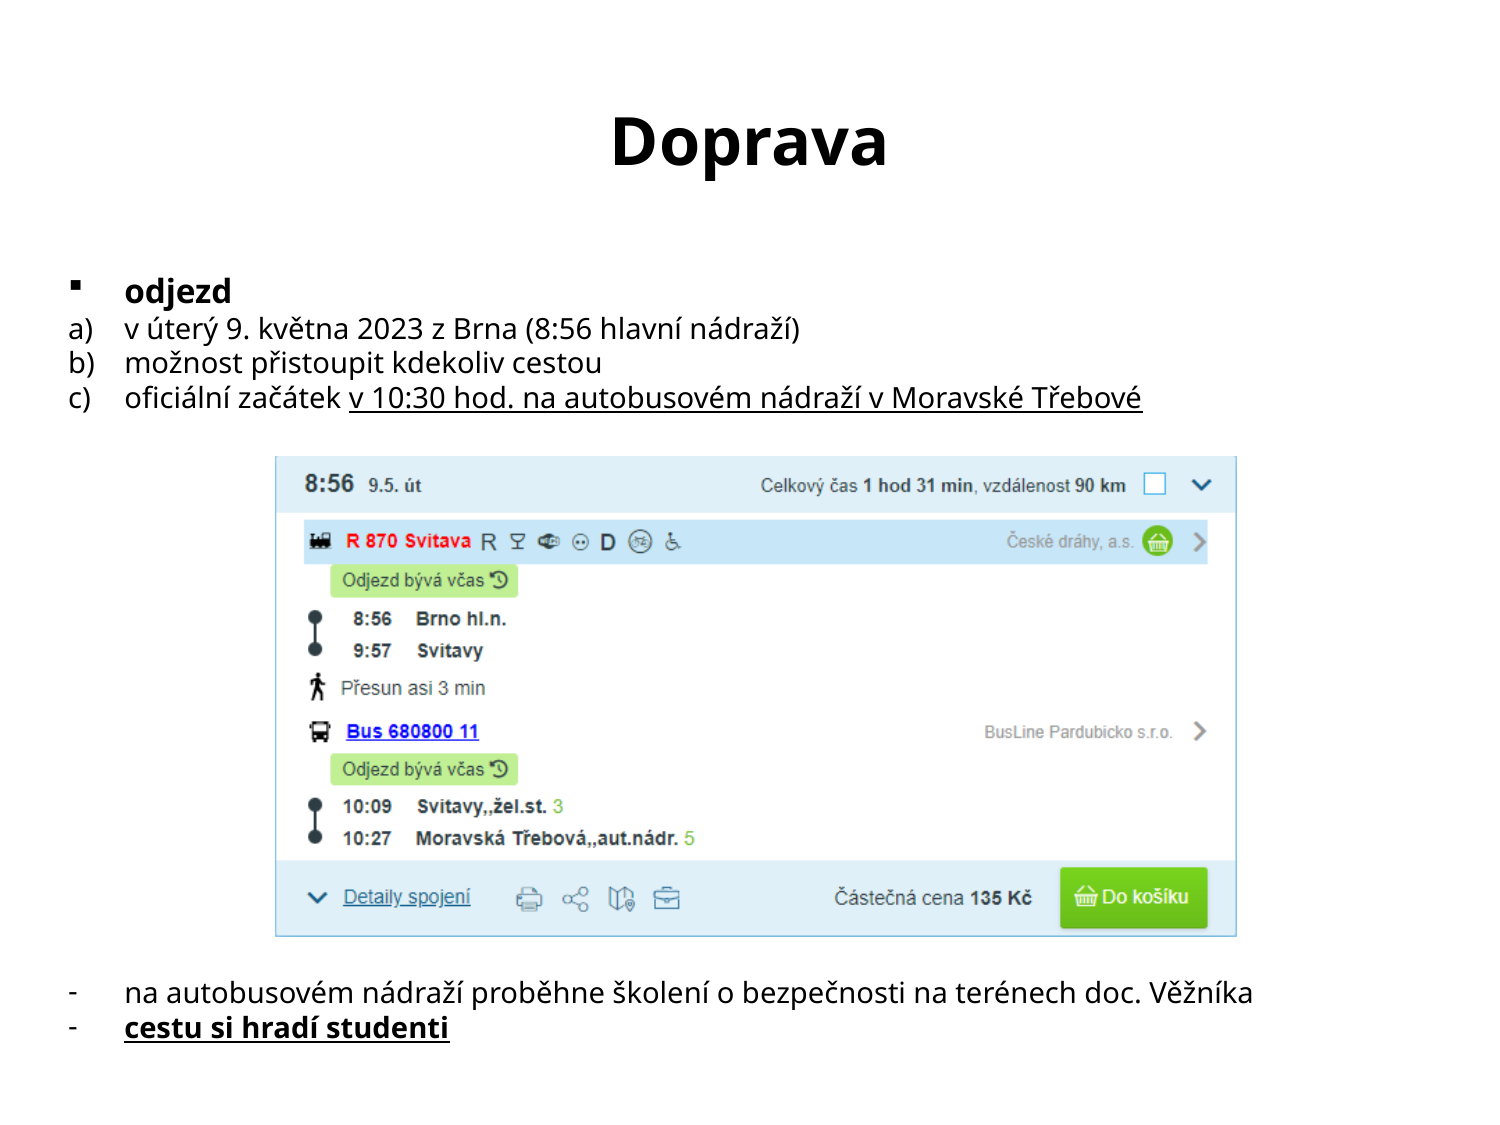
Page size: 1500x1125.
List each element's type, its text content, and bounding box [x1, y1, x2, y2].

picture [275, 455, 1237, 937]
title Doprava [75, 45, 1425, 233]
list odjezd v úterý 9. května 2023 z Brna (8:56 hlavní nádraží) možnost přistoupit kdekoliv cestou oficiální začátek v 10:30 hod. na autobusovém nádraží v Moravské Třebové na autobusovém nádraží proběhne školení o bezpečnosti na terénech doc. Věžníka cestu si hradí studenti [53, 262, 1459, 1094]
